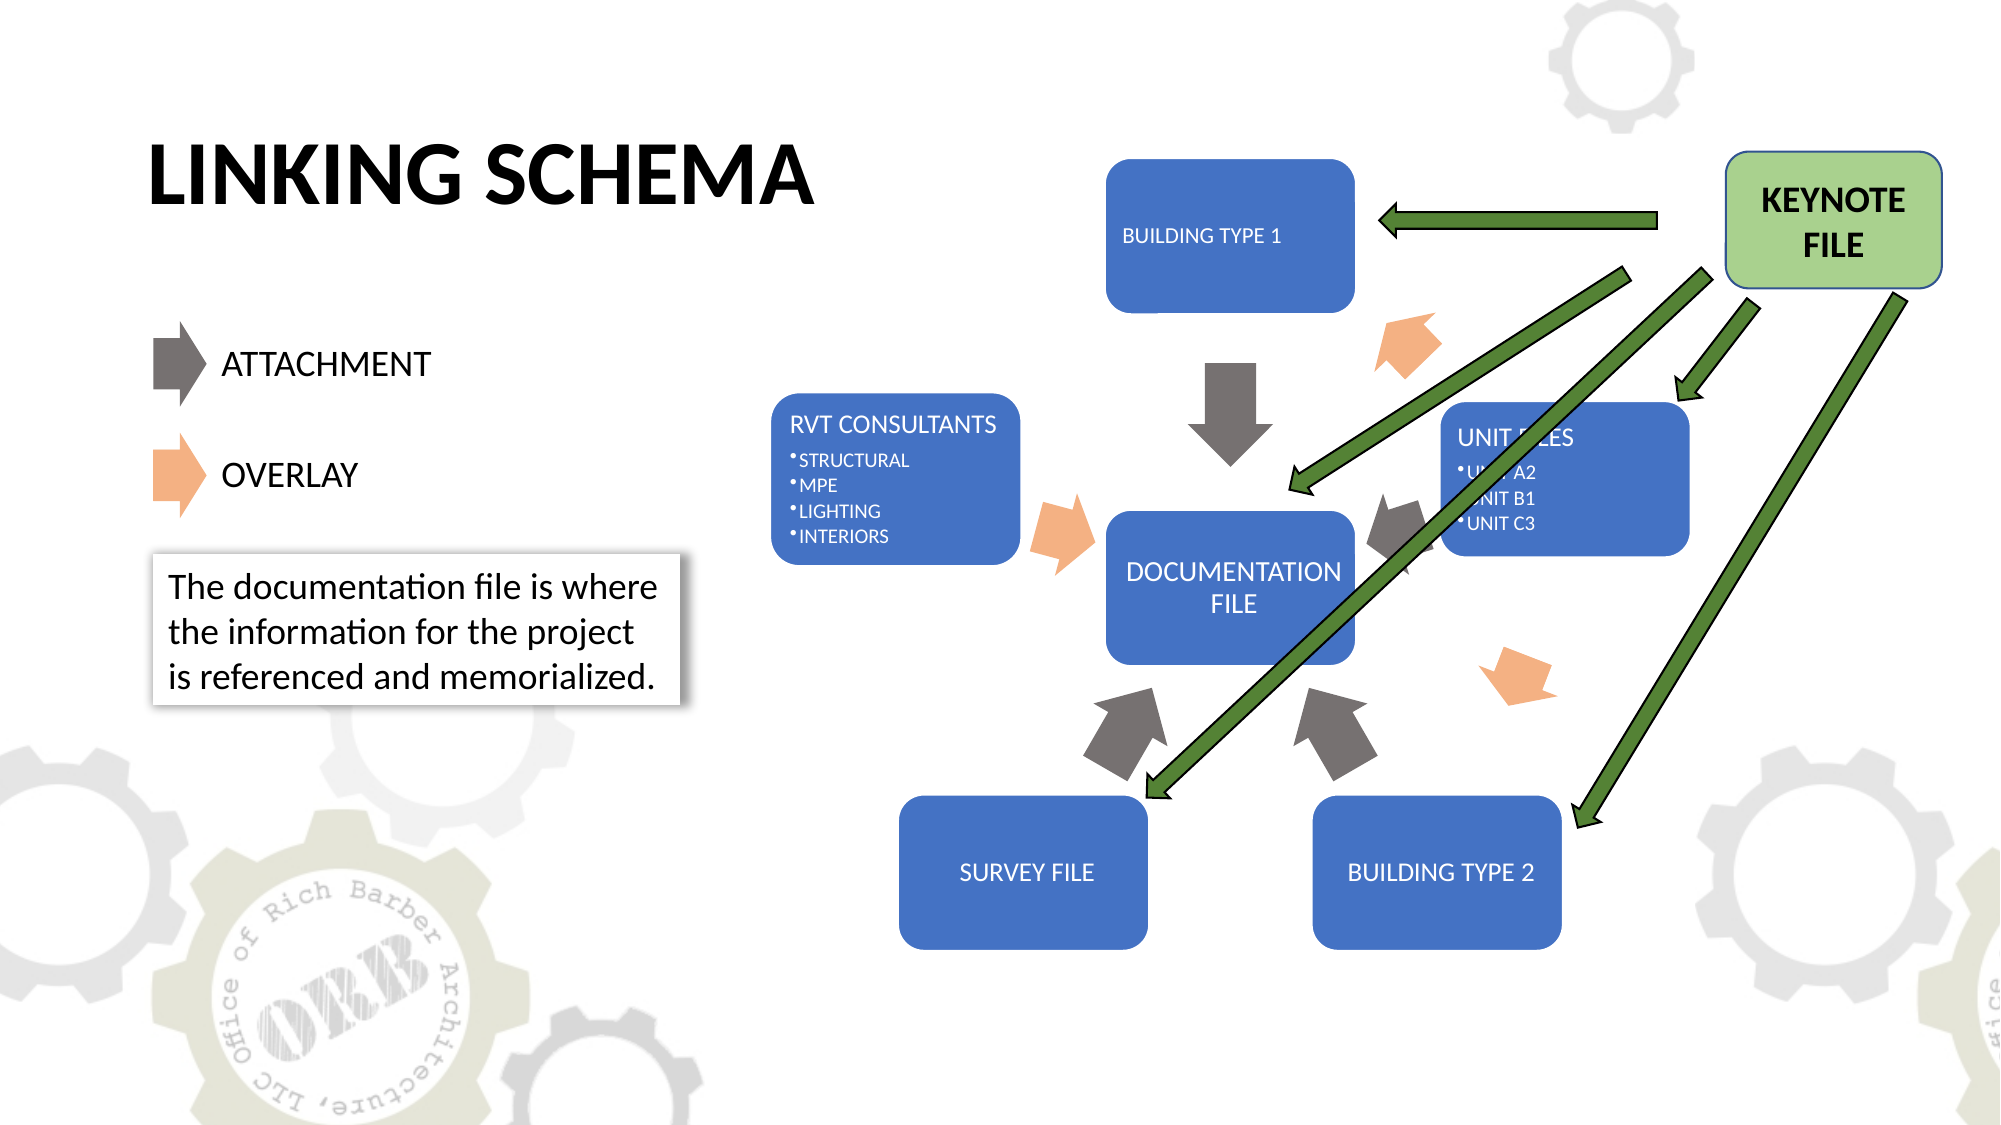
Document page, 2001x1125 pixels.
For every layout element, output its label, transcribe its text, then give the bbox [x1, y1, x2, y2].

title LINKING SCHEMA [131, 66, 1857, 284]
text_box ATTACHMENT [206, 331, 464, 392]
text_box The documentation file is where the information for the project is referenced and memorialized. [153, 554, 563, 705]
text_box KEYNOTE FILE [1898, 150, 1943, 290]
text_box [563, 109, 1898, 999]
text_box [137, 337, 223, 391]
text_box [1898, 294, 1909, 319]
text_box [137, 448, 223, 503]
text_box OVERLAY [206, 443, 464, 503]
